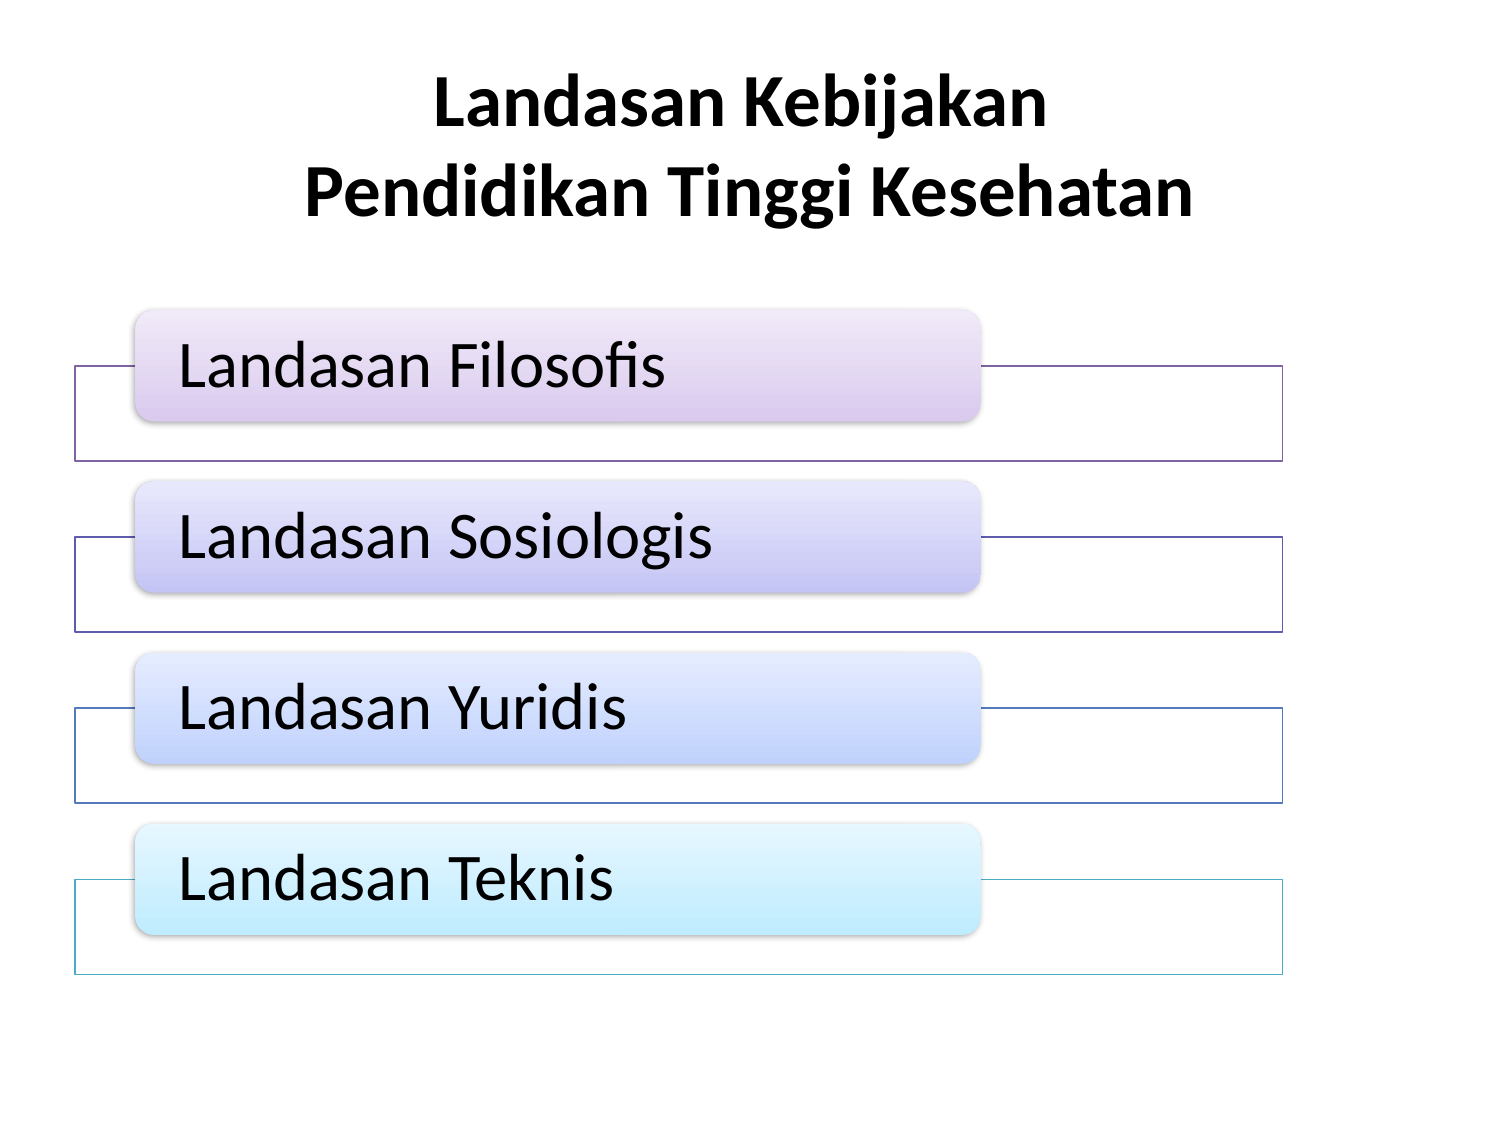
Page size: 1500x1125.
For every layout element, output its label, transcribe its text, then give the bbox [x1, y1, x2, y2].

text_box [74, 308, 1283, 976]
list Landasan Kebijakan Pendidikan Tinggi Kesehatan [75, 43, 1425, 342]
